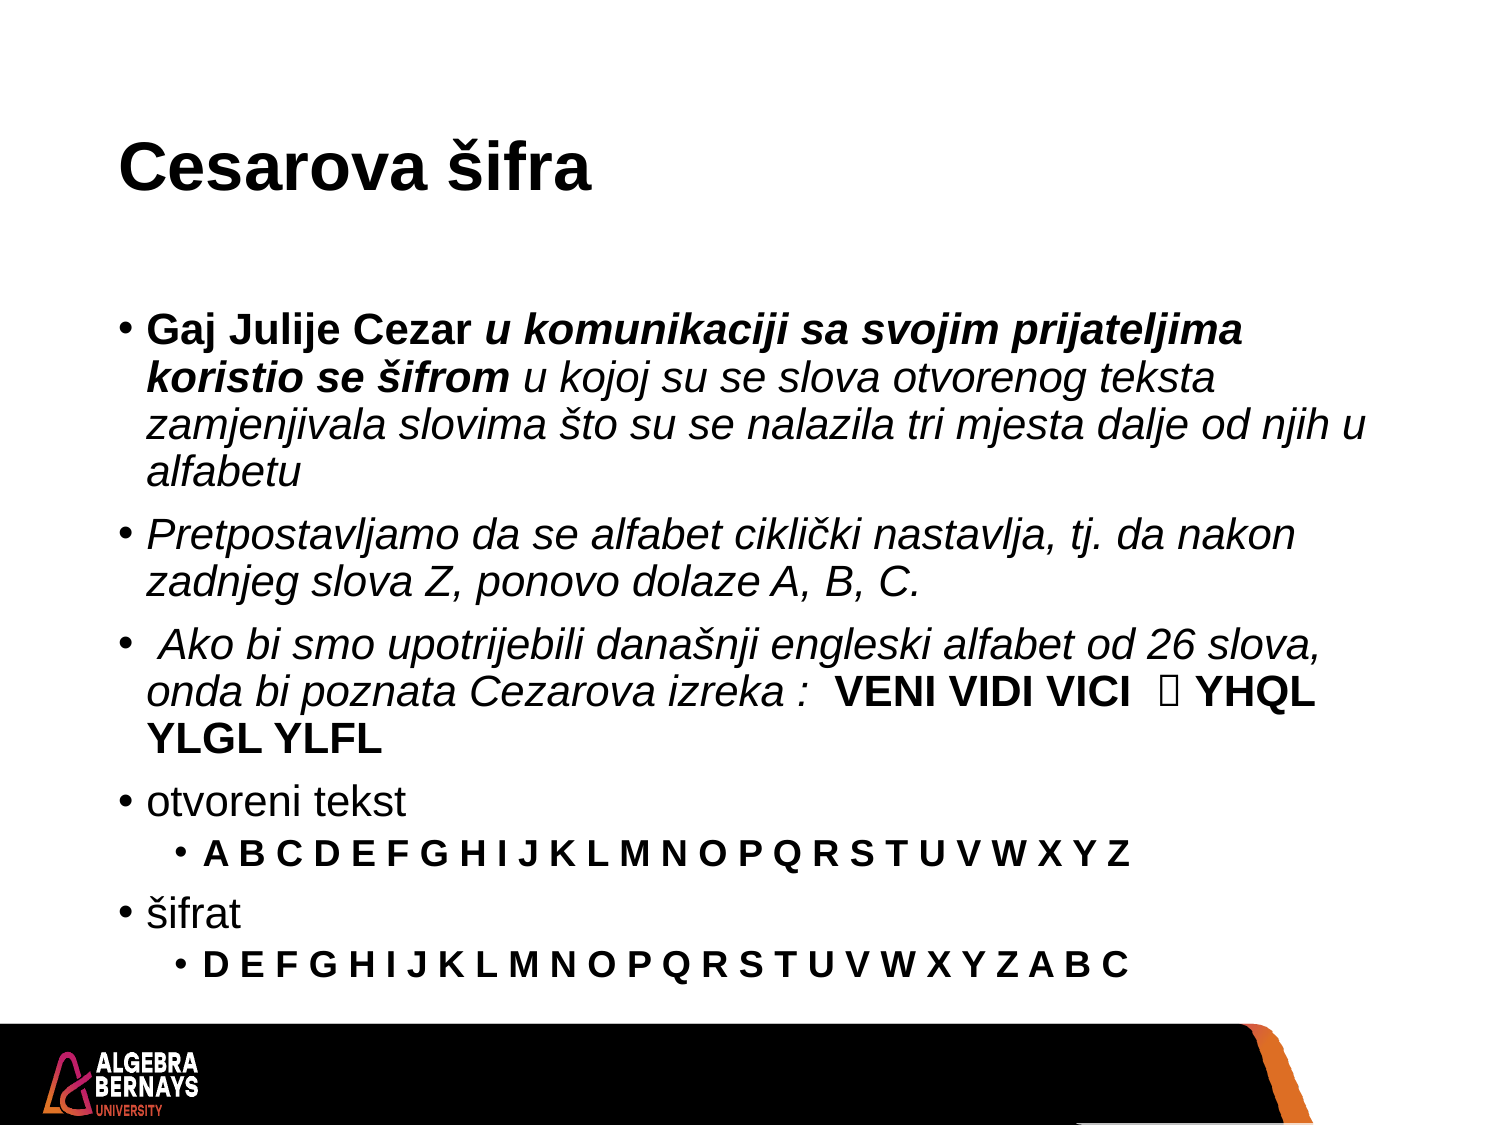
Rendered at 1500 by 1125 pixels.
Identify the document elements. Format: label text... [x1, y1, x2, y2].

list Gaj Julije Cezar u komunikaciji sa svojim prijateljima koristio se šifrom u kojoj su se slova otvorenog teksta zamjenjivala slovima što su se nalazila tri mjesta dalje od njih u alfabetu Pretpostavljamo da se alfabet ciklički nastavlja, tj. da nakon zadnjeg slova Z, ponovo dolaze A, B, C. Ako bi smo upotrijebili današnji engleski alfabet od 26 slova, onda bi poznata Cezarova izreka : VENI VIDI VICI  YHQL YLGL YLFL otvoreni tekst A B C D E F G H I J K L M N O P Q R S T U V W X Y Z šifrat D E F G H I J K L M N O P Q R S T U V W X Y Z A B C [103, 299, 1397, 1014]
title Cesarova šifra [103, 59, 1397, 278]
picture [0, 1023, 1468, 1125]
